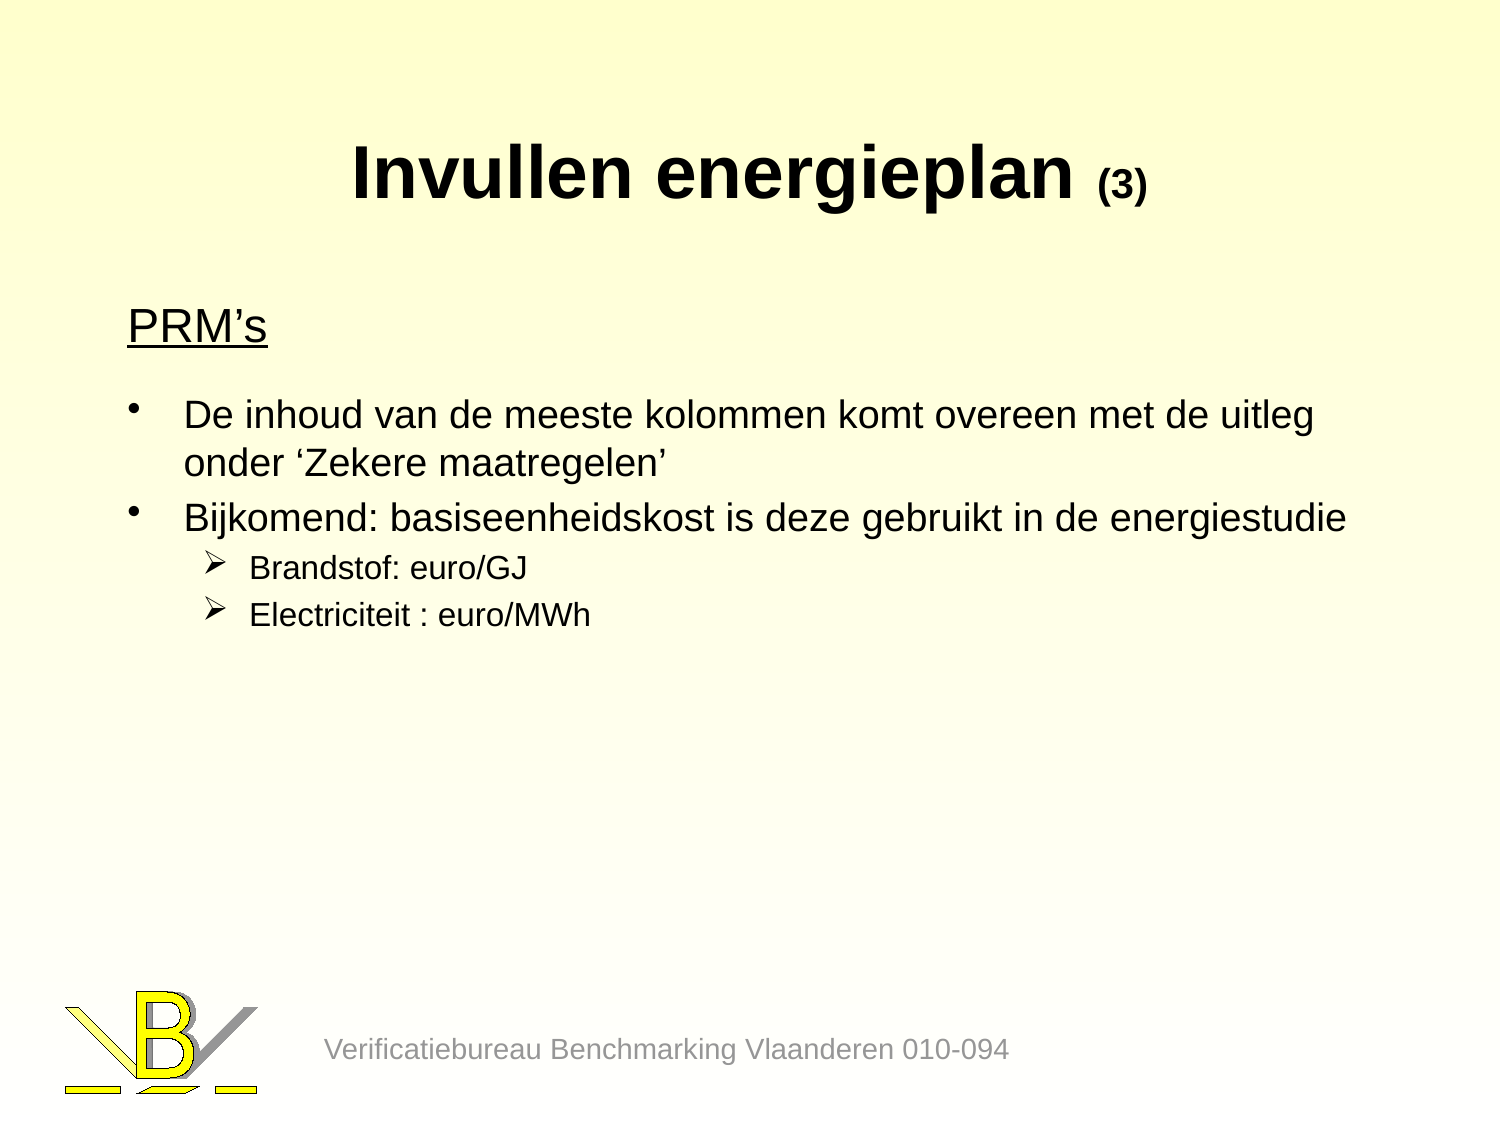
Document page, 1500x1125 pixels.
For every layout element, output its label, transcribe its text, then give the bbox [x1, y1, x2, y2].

list PRM’s De inhoud van de meeste kolommen komt overeen met de uitleg onder ‘Zekere maatregelen’ Bijkomend: basiseenheidskost is deze gebruikt in de energiestudie Brandstof: euro/GJ Electriciteit : euro/MWh [111, 286, 1388, 888]
slide_number Verificatiebureau Benchmarking Vlaanderen 010-094 [308, 1022, 1397, 1101]
title Invullen energieplan (3) [111, 74, 1388, 263]
